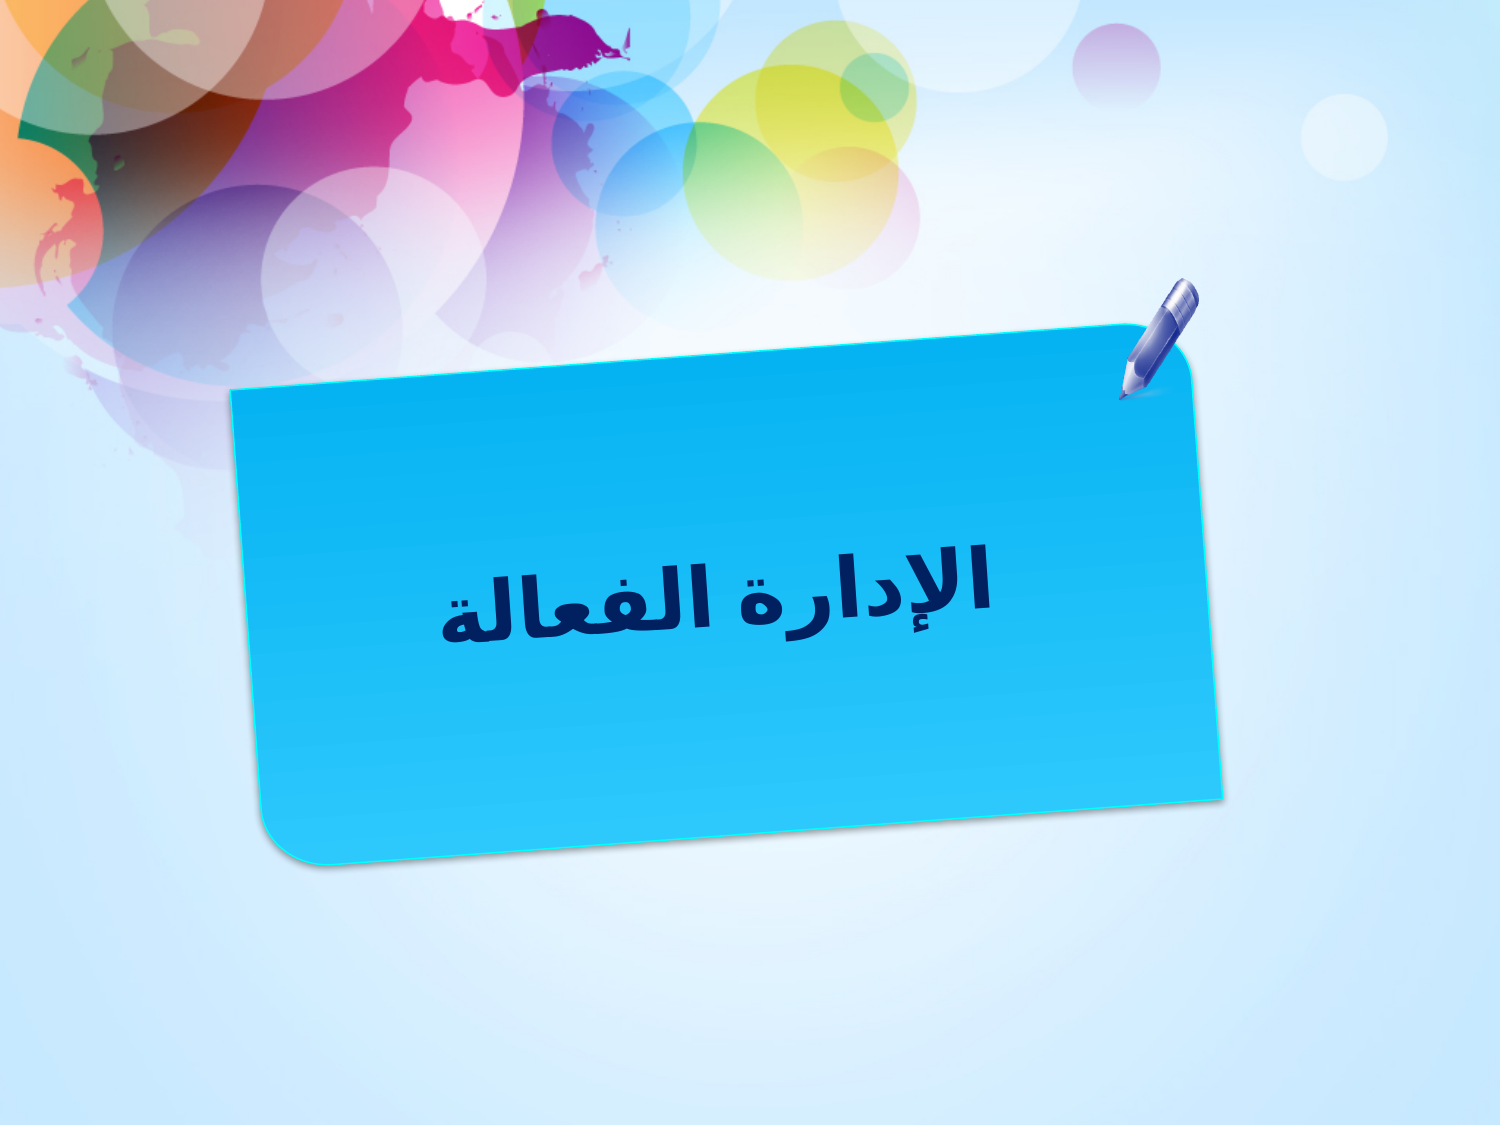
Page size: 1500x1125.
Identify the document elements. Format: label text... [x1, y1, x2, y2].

text_box [229, 324, 1224, 866]
picture [0, 0, 1500, 1125]
list الإدارة الفعالة [312, 422, 1122, 814]
